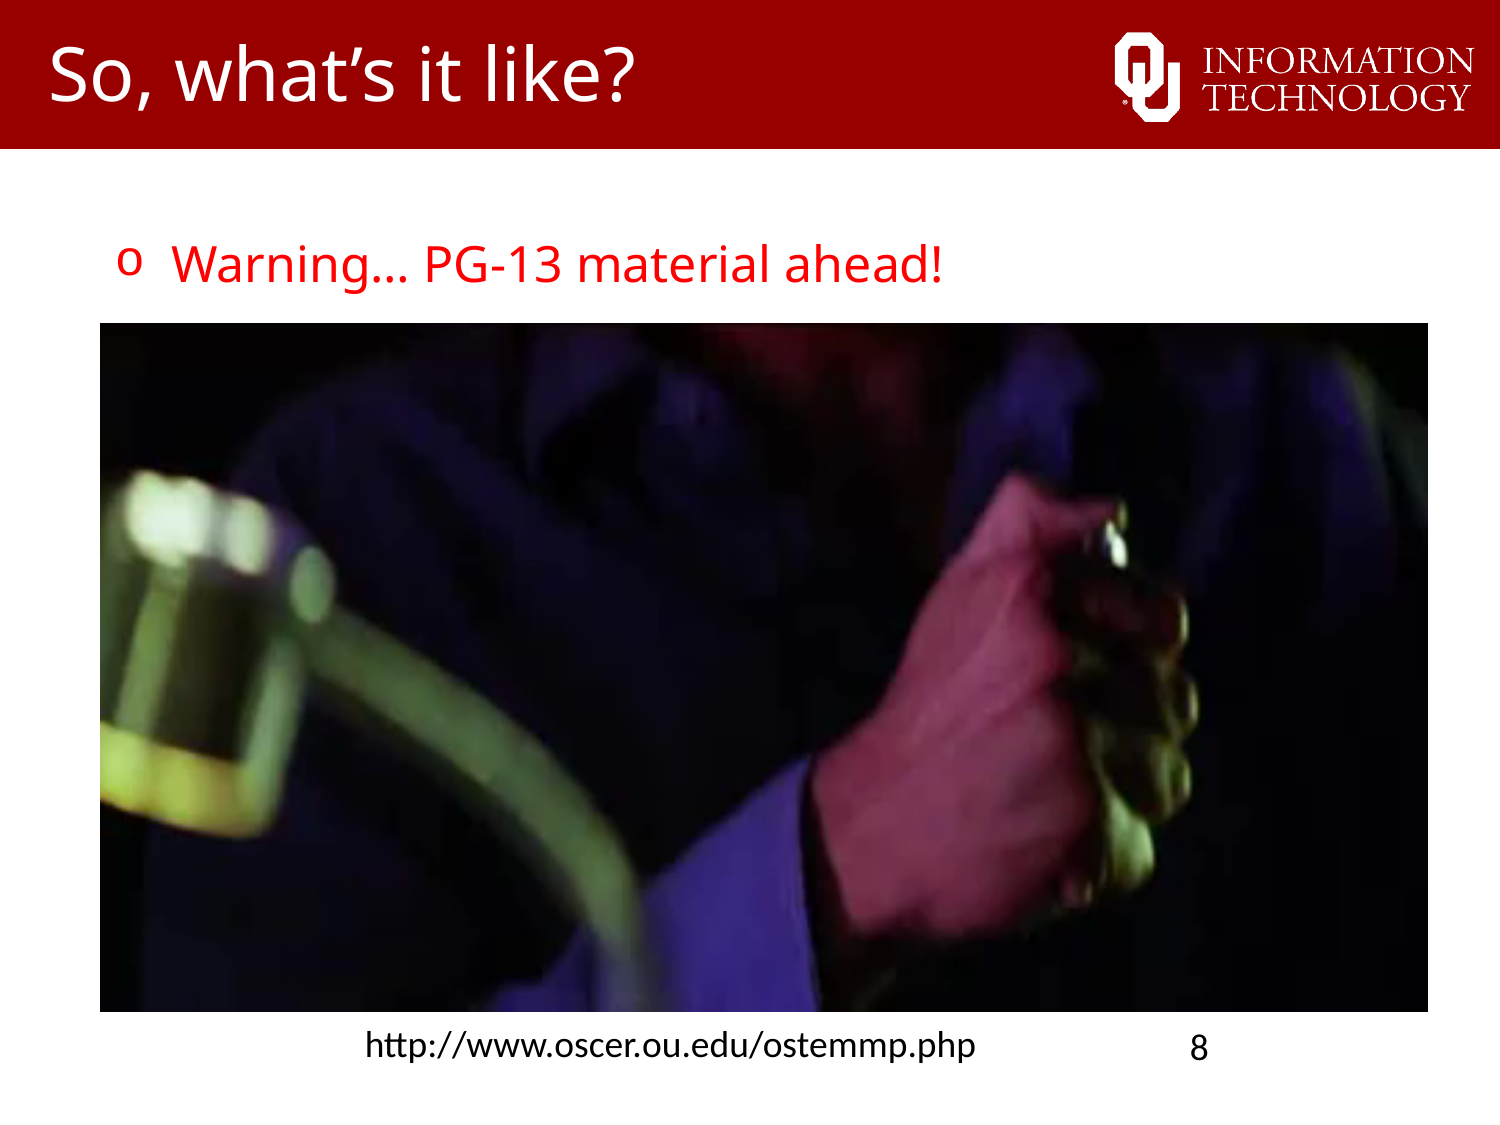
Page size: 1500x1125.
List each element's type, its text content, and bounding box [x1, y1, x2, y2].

text_box http://www.oscer.ou.edu/ostemmp.php [349, 1021, 1174, 1088]
text_box 8 [1174, 1021, 1388, 1091]
title So, what’s it like? [33, 19, 1313, 131]
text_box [99, 322, 1429, 1013]
picture [0, 0, 1500, 278]
list Warning… PG-13 material ahead! [99, 224, 1400, 321]
